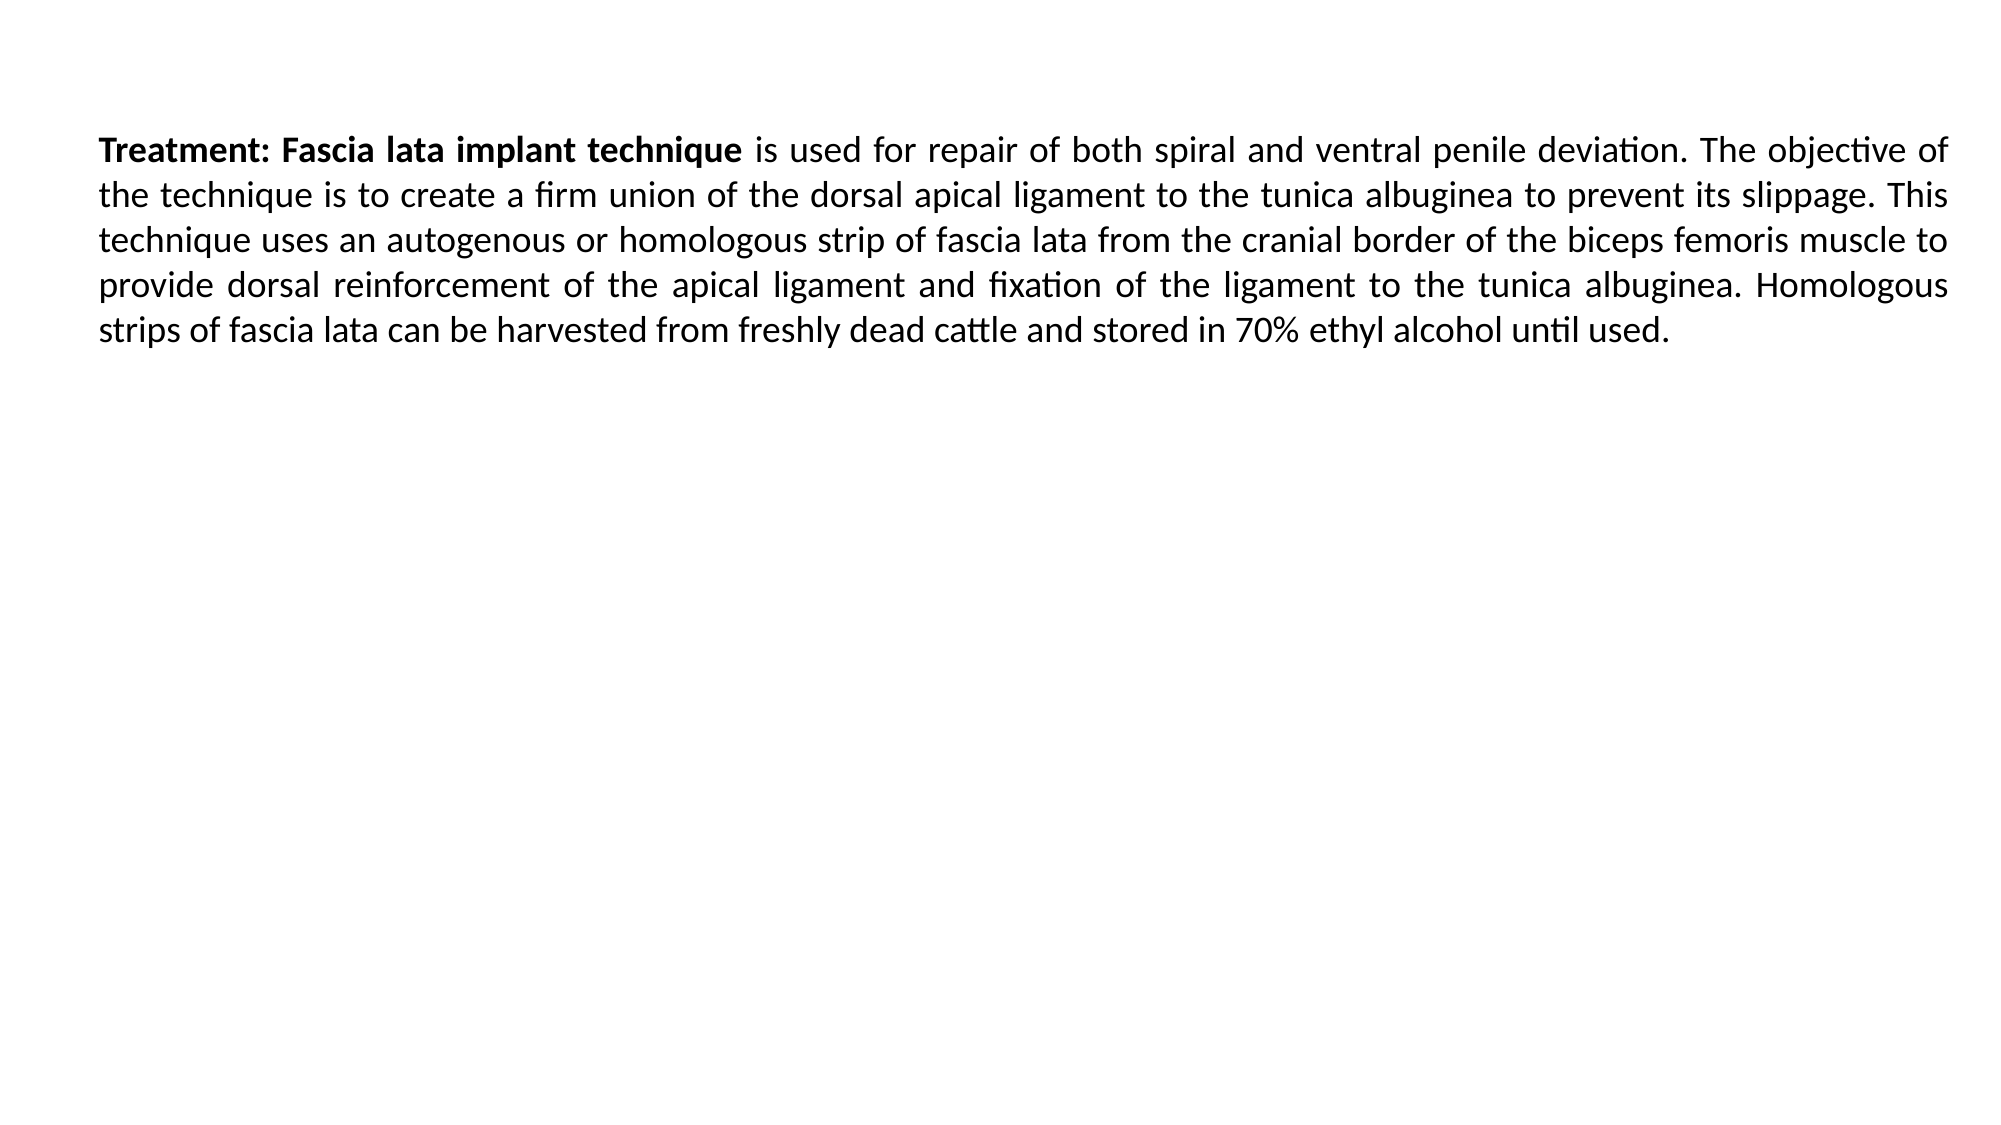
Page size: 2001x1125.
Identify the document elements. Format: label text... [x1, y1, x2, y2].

text_box Treatment: Fascia lata implant technique is used for repair of both spiral and ventral penile deviation. The objective of the technique is to create a firm union of the dorsal apical ligament to the tunica albuginea to prevent its slippage. This technique uses an autogenous or homologous strip of fascia lata from the cranial border of the biceps femoris muscle to provide dorsal reinforcement of the apical ligament and fixation of the ligament to the tunica albuginea. Homologous strips of fascia lata can be harvested from freshly dead cattle and stored in 70% ethyl alcohol until used. [83, 118, 1966, 358]
